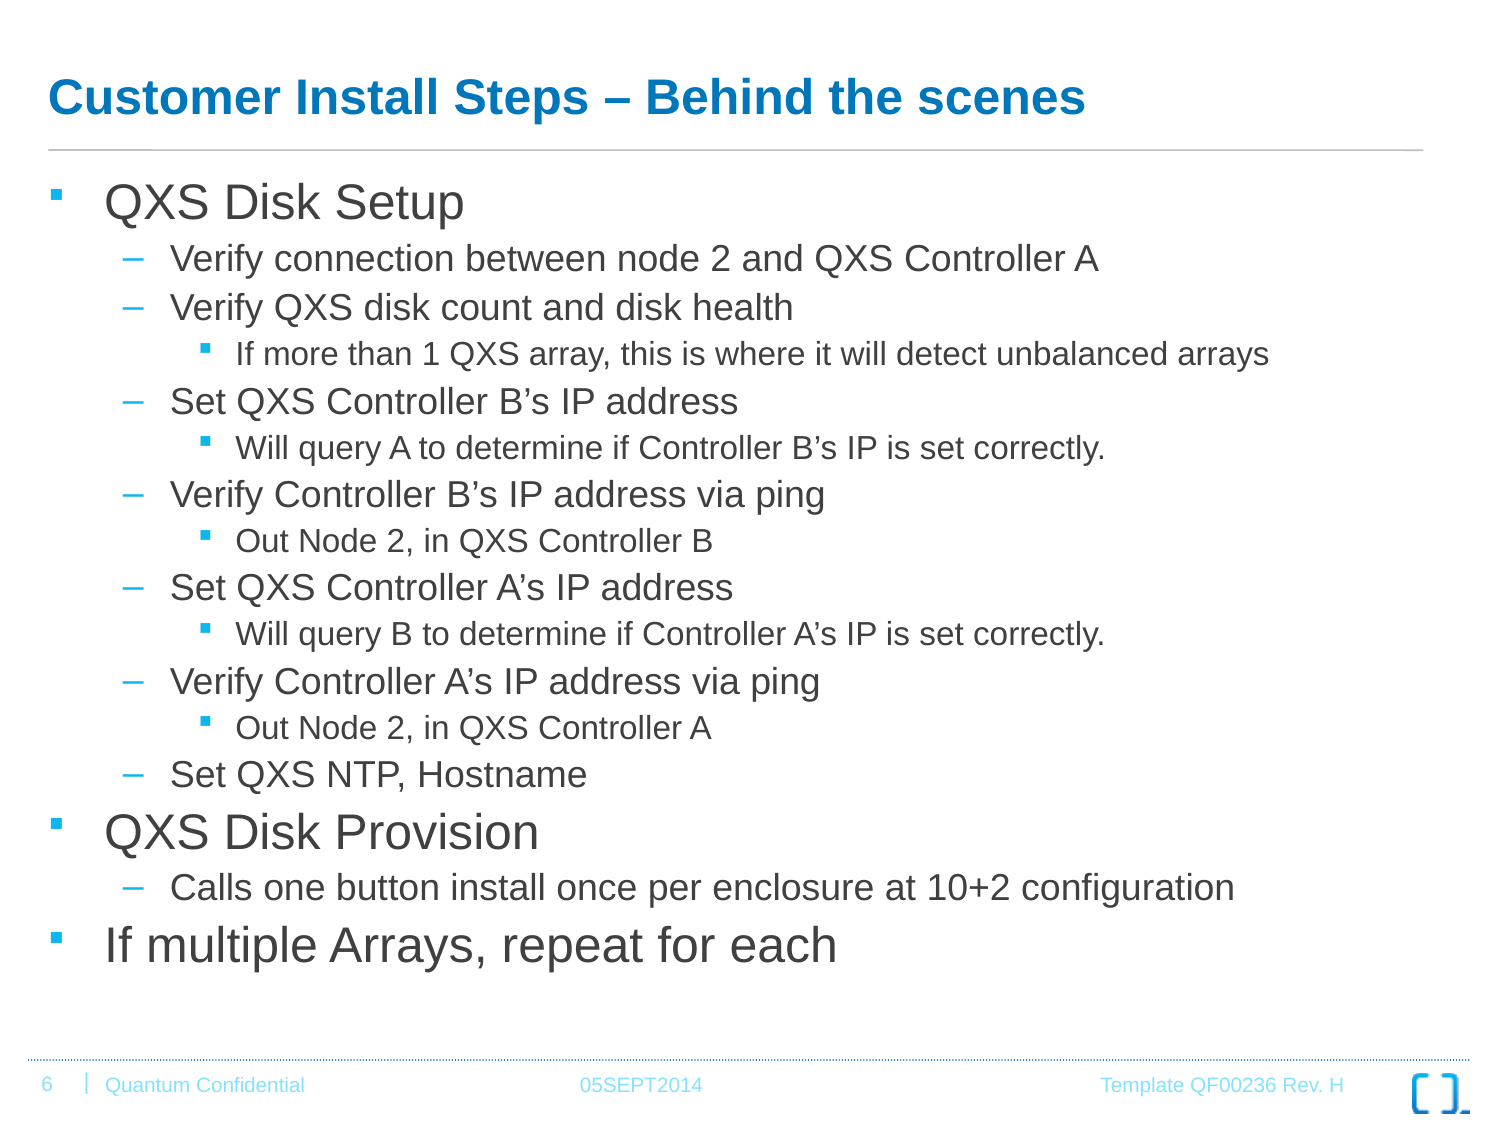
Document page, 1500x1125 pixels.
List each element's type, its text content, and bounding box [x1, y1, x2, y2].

picture [1412, 1073, 1470, 1114]
title Customer Install Steps – Behind the scenes [32, 42, 1455, 148]
list QXS Disk Setup Verify connection between node 2 and QXS Controller A Verify QXS disk count and disk health If more than 1 QXS array, this is where it will detect unbalanced arrays Set QXS Controller B’s IP address Will query A to determine if Controller B’s IP is set correctly. Verify Controller B’s IP address via ping Out Node 2, in QXS Controller B Set QXS Controller A’s IP address Will query B to determine if Controller A’s IP is set correctly. Verify Controller A’s IP address via ping Out Node 2, in QXS Controller A Set QXS NTP, Hostname QXS Disk Provision Calls one button install once per enclosure at 10+2 configuration If multiple Arrays, repeat for each [32, 162, 1454, 1050]
